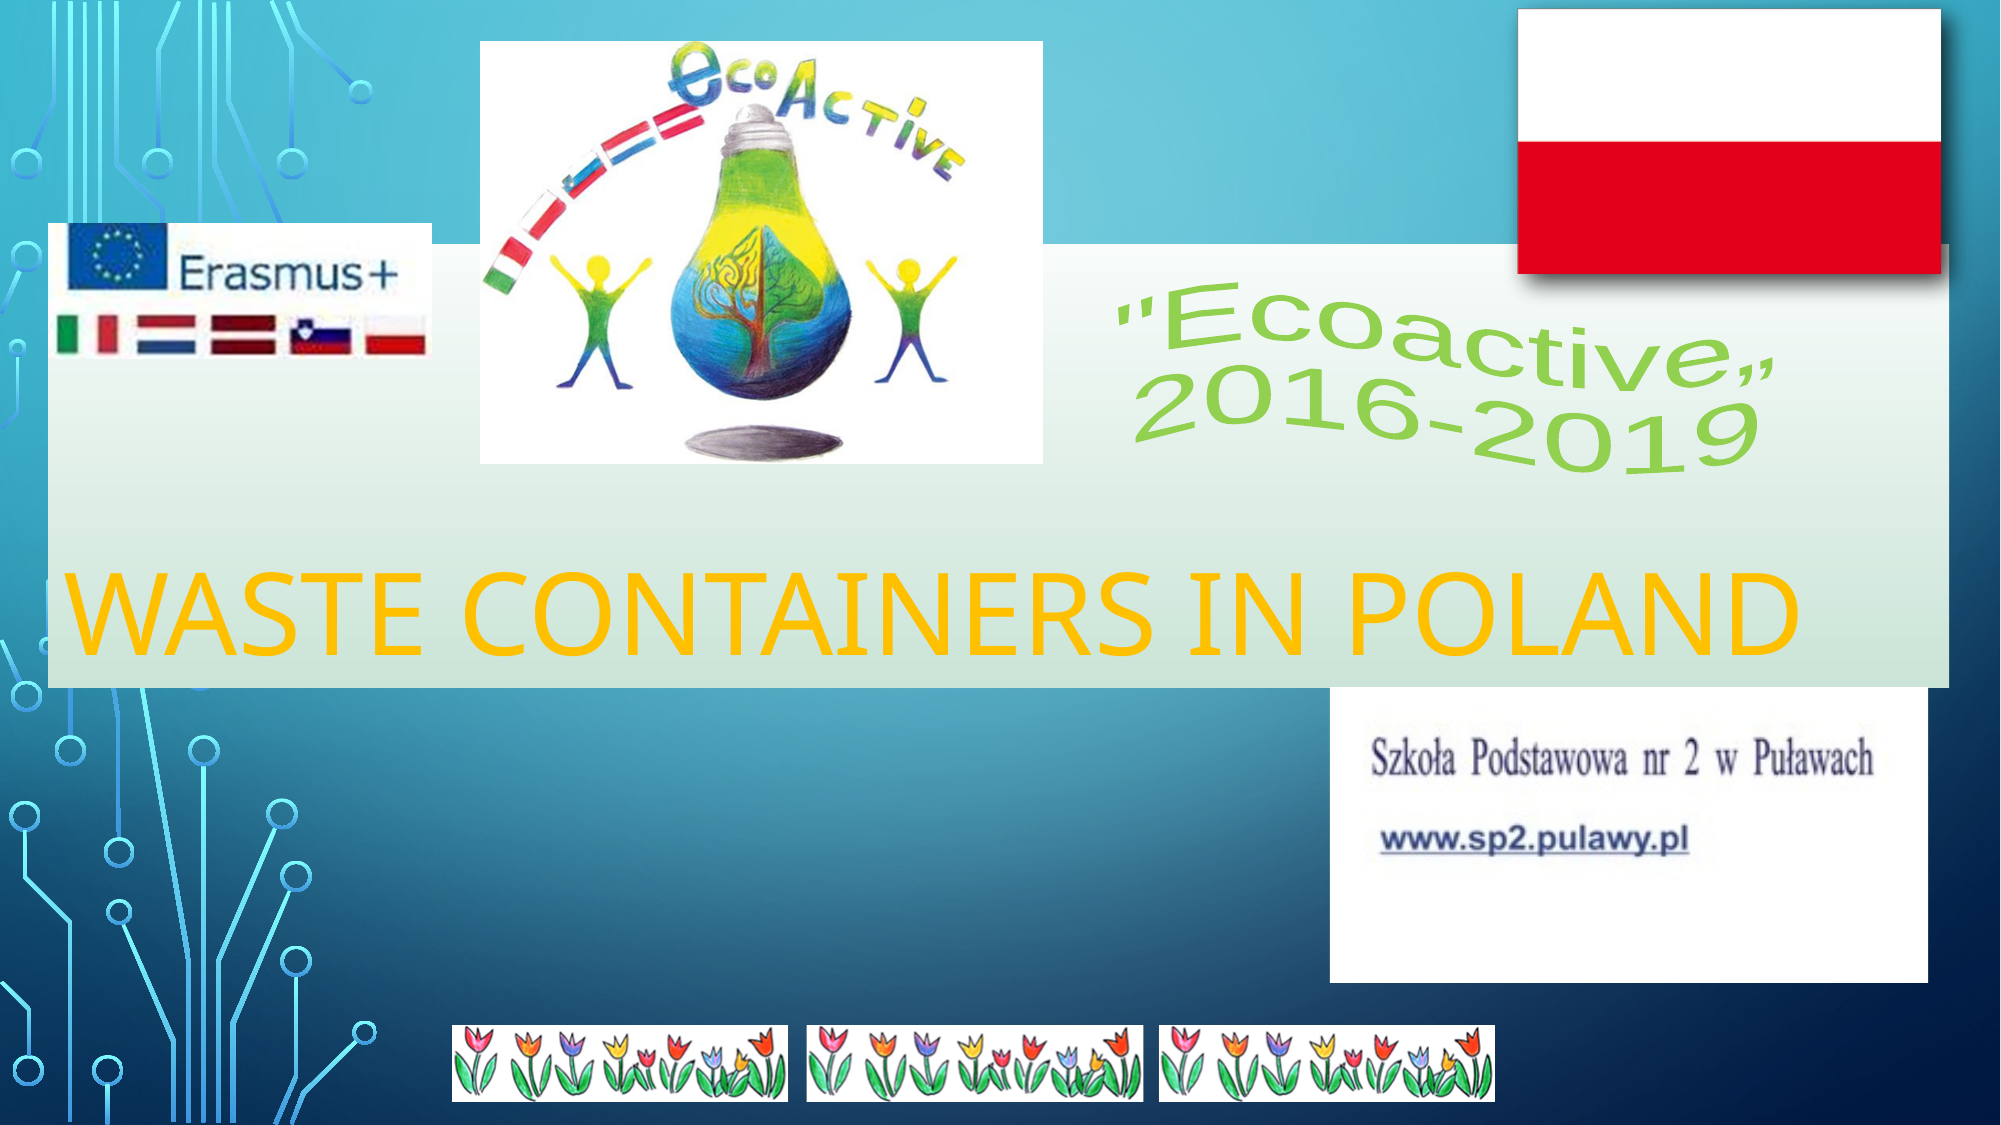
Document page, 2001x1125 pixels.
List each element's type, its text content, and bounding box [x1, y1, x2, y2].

picture [1494, 0, 1982, 315]
picture [1329, 687, 1929, 984]
picture [47, 222, 432, 359]
title Waste containers in Poland [48, 244, 1950, 688]
picture [452, 1025, 1496, 1102]
picture [480, 40, 1043, 464]
